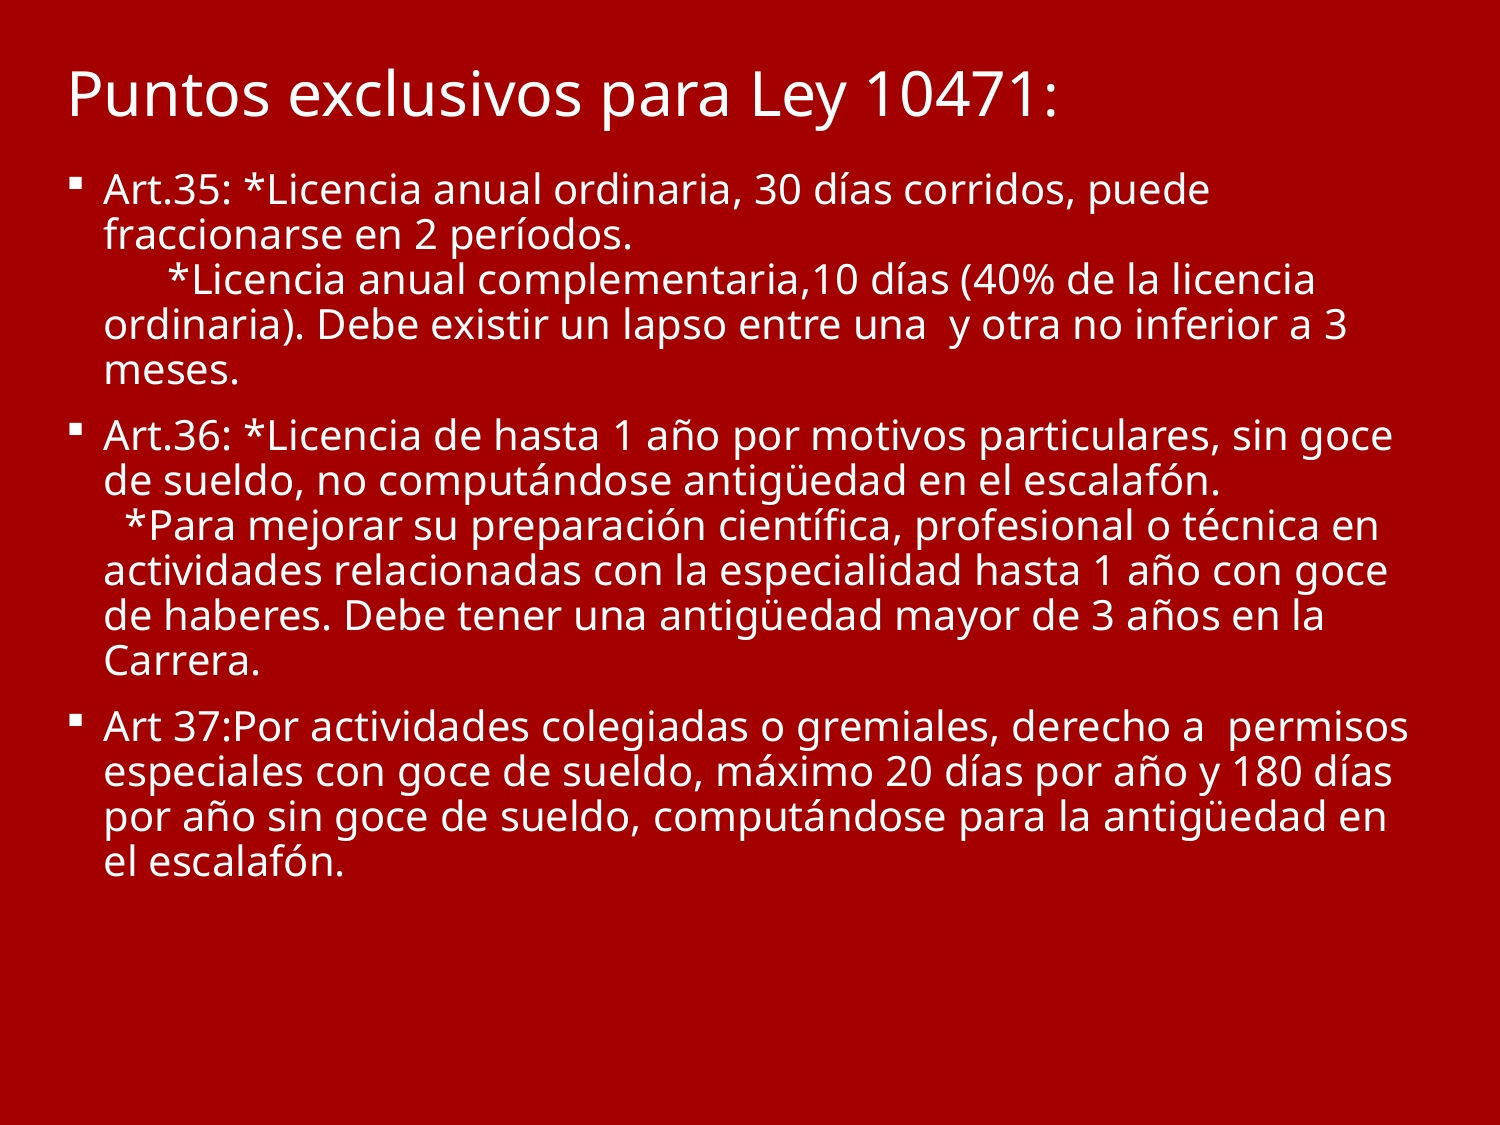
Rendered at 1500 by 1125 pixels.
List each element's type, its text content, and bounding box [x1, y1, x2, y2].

title Puntos exclusivos para Ley 10471: [50, 37, 1452, 225]
list Art.35: *Licencia anual ordinaria, 30 días corridos, puede fraccionarse en 2 períodos. *Licencia anual complementaria,10 días (40% de la licencia ordinaria). Debe existir un lapso entre una y otra no inferior a 3 meses. Art.36: *Licencia de hasta 1 año por motivos particulares, sin goce de sueldo, no computándose antigüedad en el escalafón. *Para mejorar su preparación científica, profesional o técnica en actividades relacionadas con la especialidad hasta 1 año con goce de haberes. Debe tener una antigüedad mayor de 3 años en la Carrera. Art 37:Por actividades colegiadas o gremiales, derecho a permisos especiales con goce de sueldo, máximo 20 días por año y 180 días por año sin goce de sueldo, computándose para la antigüedad en el escalafón. [50, 160, 1433, 1125]
